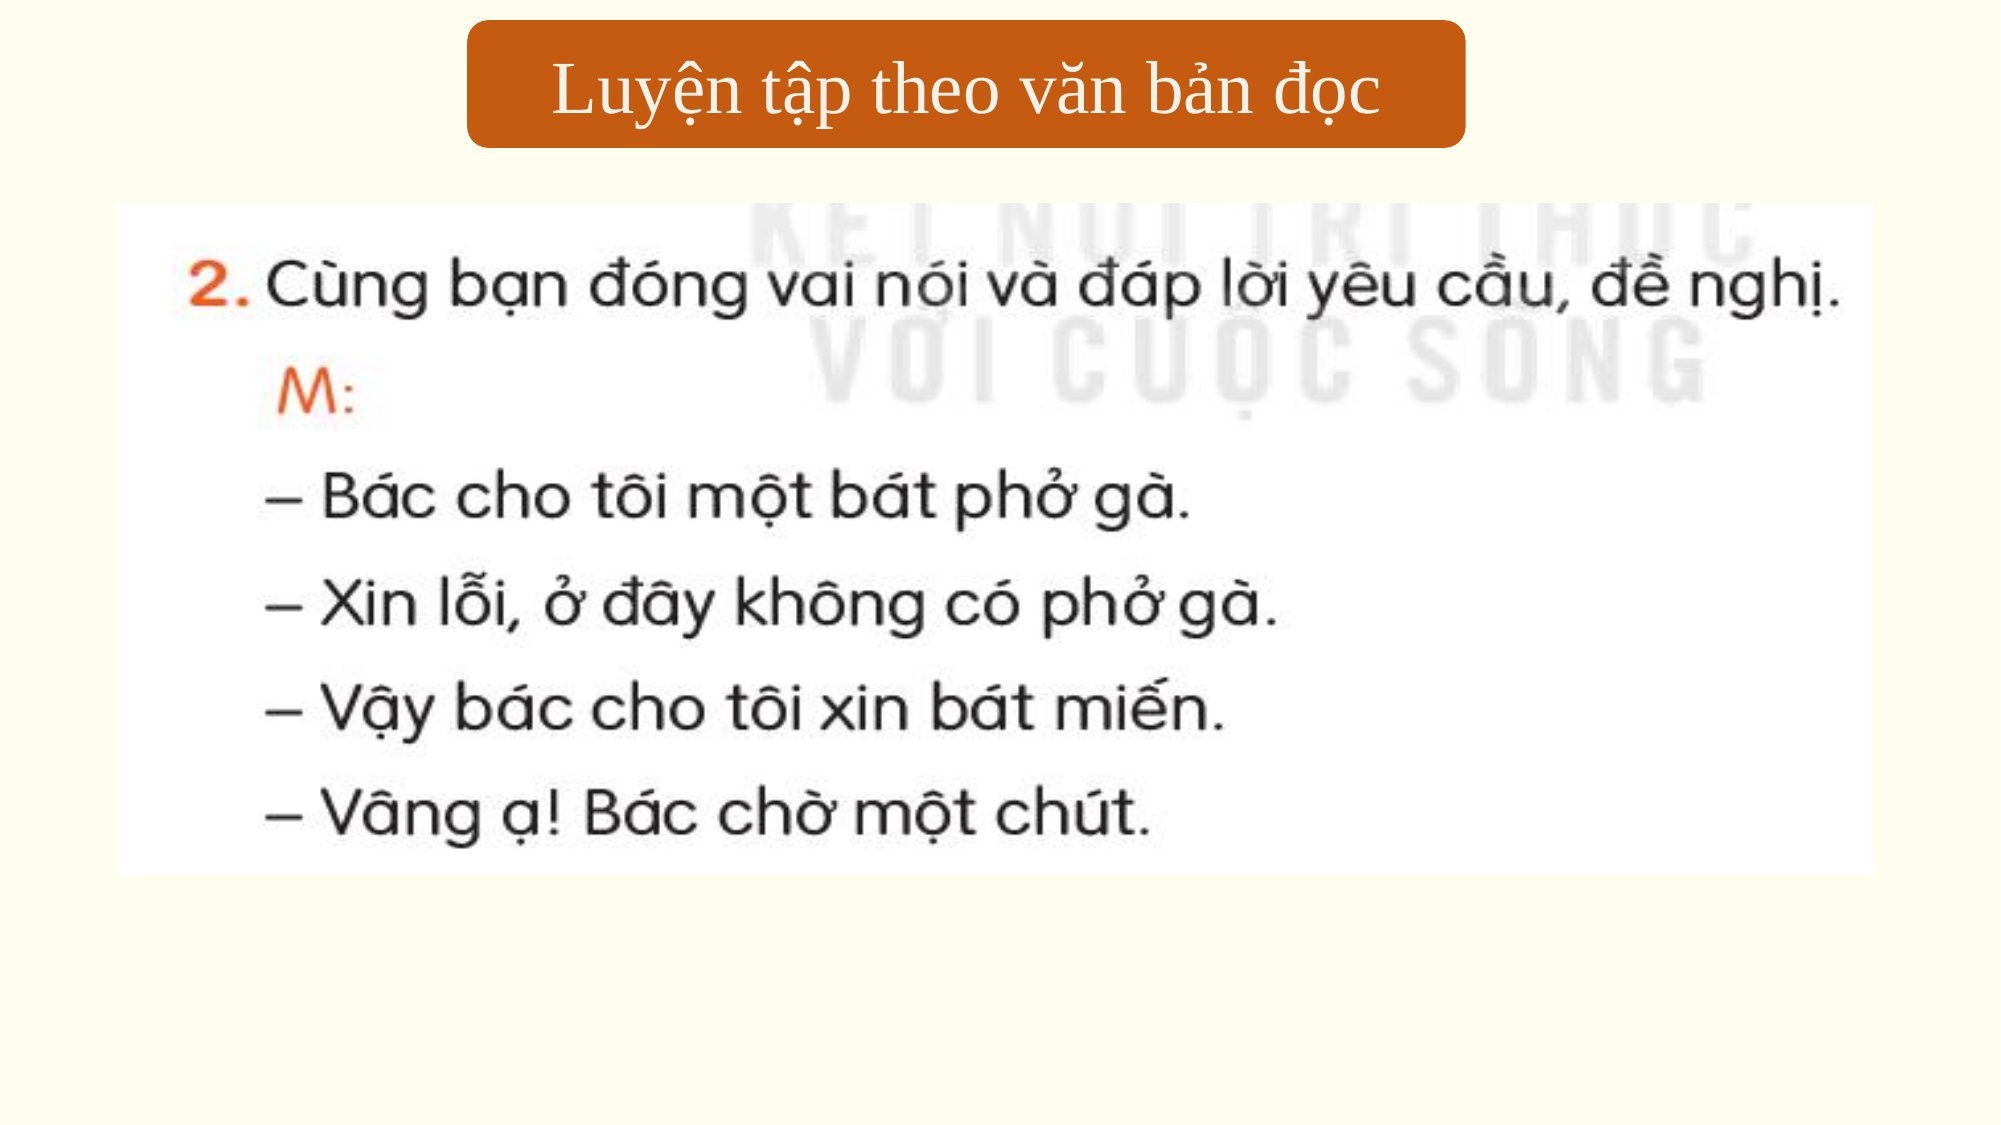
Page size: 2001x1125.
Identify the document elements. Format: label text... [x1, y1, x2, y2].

picture [116, 203, 1874, 876]
text_box Luyện tập theo văn bản đọc [467, 20, 1466, 148]
